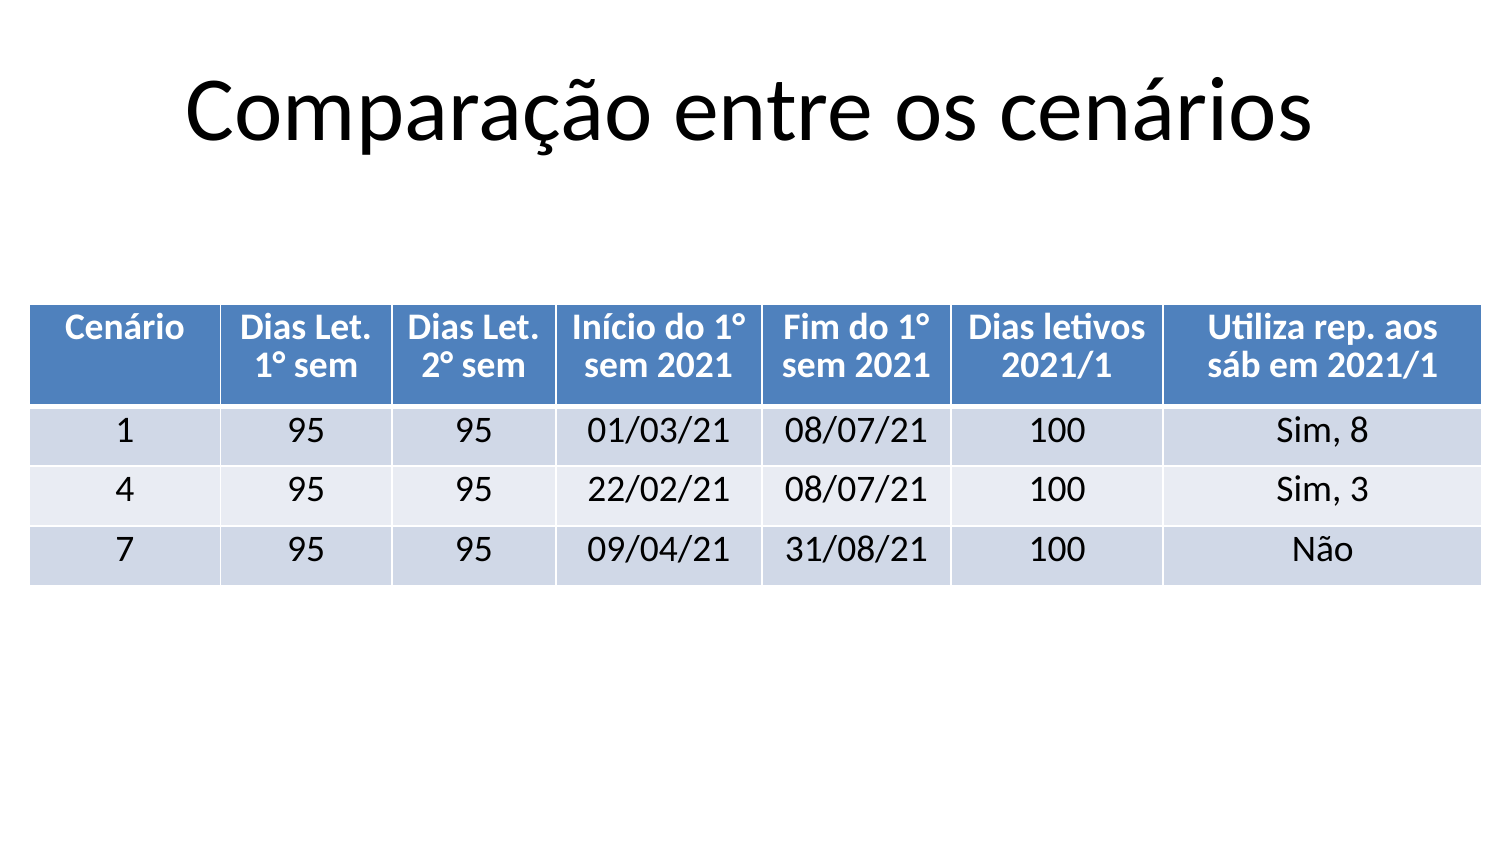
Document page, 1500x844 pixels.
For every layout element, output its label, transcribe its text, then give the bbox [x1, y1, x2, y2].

table_header Fim do 1° sem 2021 [763, 305, 950, 404]
table_cell 95 [393, 409, 555, 465]
table_cell 95 [393, 527, 555, 585]
table_cell 08/07/21 [763, 409, 950, 465]
table_cell 01/03/21 [557, 409, 761, 465]
table_cell Sim, 3 [1164, 467, 1481, 525]
table_cell 09/04/21 [557, 527, 761, 585]
table_header Dias letivos 2021/1 [952, 305, 1162, 404]
table_header Cenário [30, 305, 220, 404]
table_cell 100 [952, 527, 1162, 585]
table_header Dias Let. 2° sem [393, 305, 555, 404]
table_cell Não [1164, 527, 1481, 585]
table_header Dias Let. 1° sem [221, 305, 391, 404]
table_cell Sim, 8 [1164, 409, 1481, 465]
table_header Utiliza rep. aos sáb em 2021/1 [1164, 305, 1481, 404]
table_cell 100 [952, 409, 1162, 465]
table_cell 95 [221, 527, 391, 585]
table_header Início do 1° sem 2021 [557, 305, 761, 404]
table_cell 95 [221, 409, 391, 465]
table_cell 08/07/21 [763, 467, 950, 525]
table_cell 100 [952, 467, 1162, 525]
table_cell 4 [30, 467, 220, 525]
table_cell 7 [30, 527, 220, 585]
title Comparação entre os cenários [75, 33, 1425, 175]
table_cell 95 [221, 467, 391, 525]
table_cell 31/08/21 [763, 527, 950, 585]
table_cell 22/02/21 [557, 467, 761, 525]
table_cell 1 [30, 409, 220, 465]
table_cell 95 [393, 467, 555, 525]
